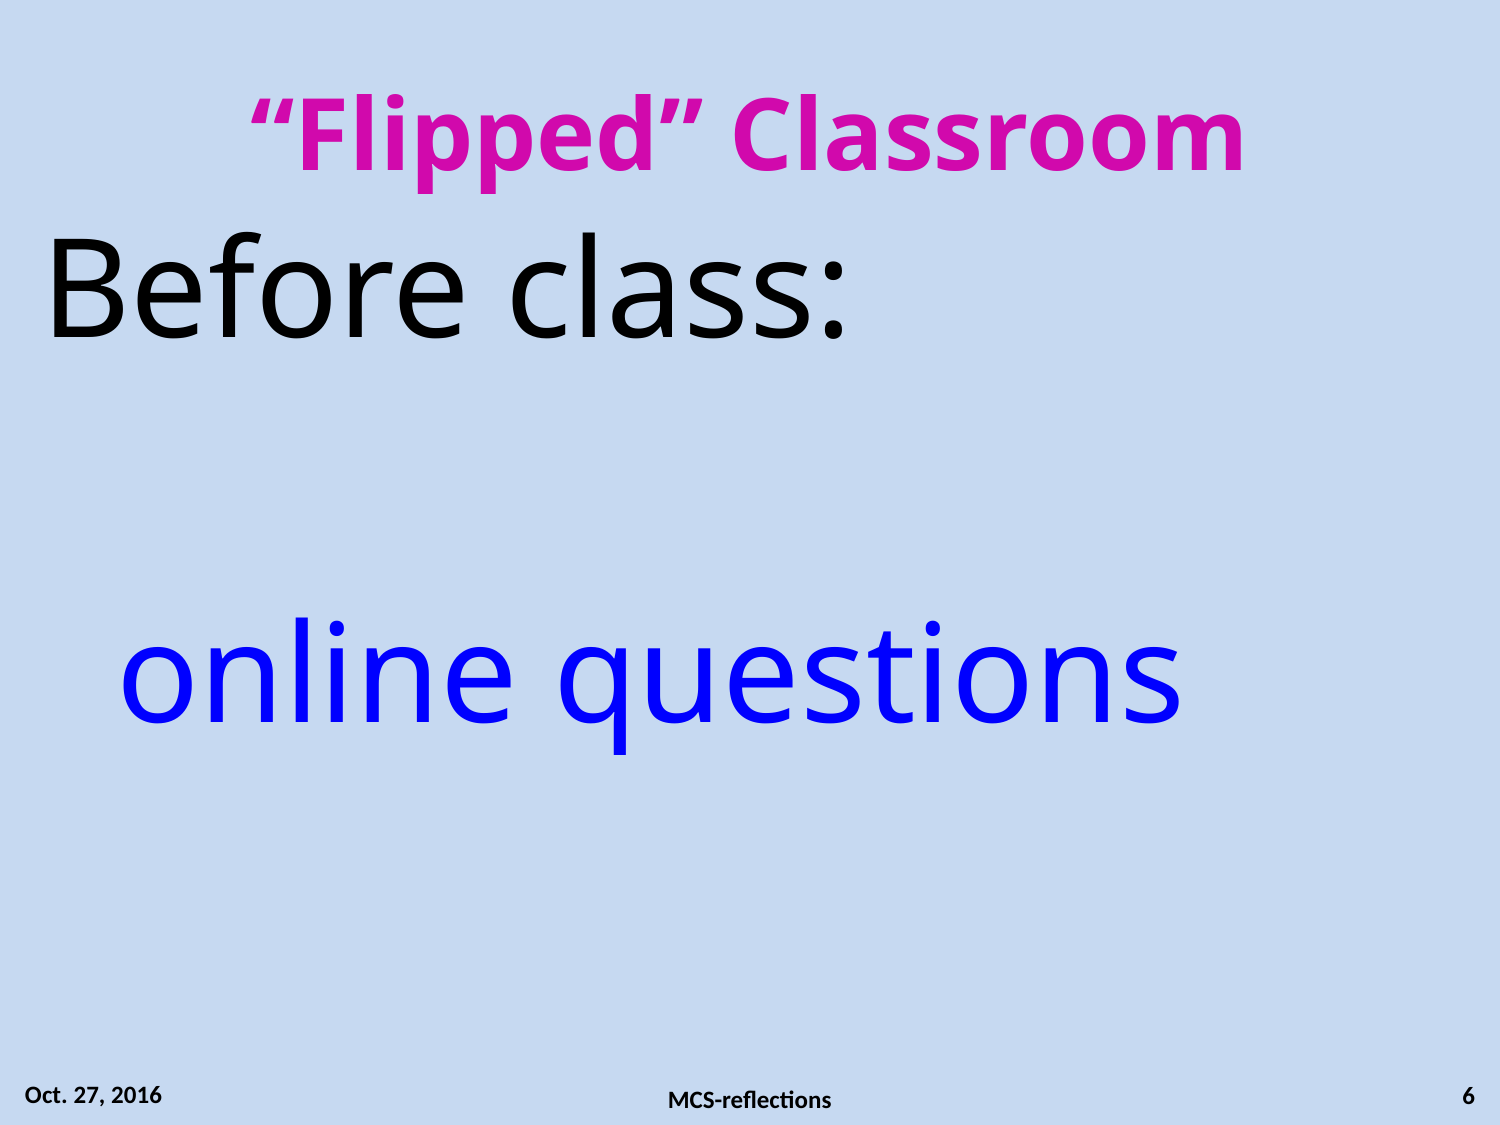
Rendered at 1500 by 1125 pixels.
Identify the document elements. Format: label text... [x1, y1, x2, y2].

title “Flipped” Classroom [75, 26, 1426, 235]
footer MCS-reflections [512, 1068, 988, 1125]
slide_number 6 [1140, 1065, 1491, 1125]
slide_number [9, 1063, 360, 1123]
list Before class: online questions [25, 192, 1480, 1020]
